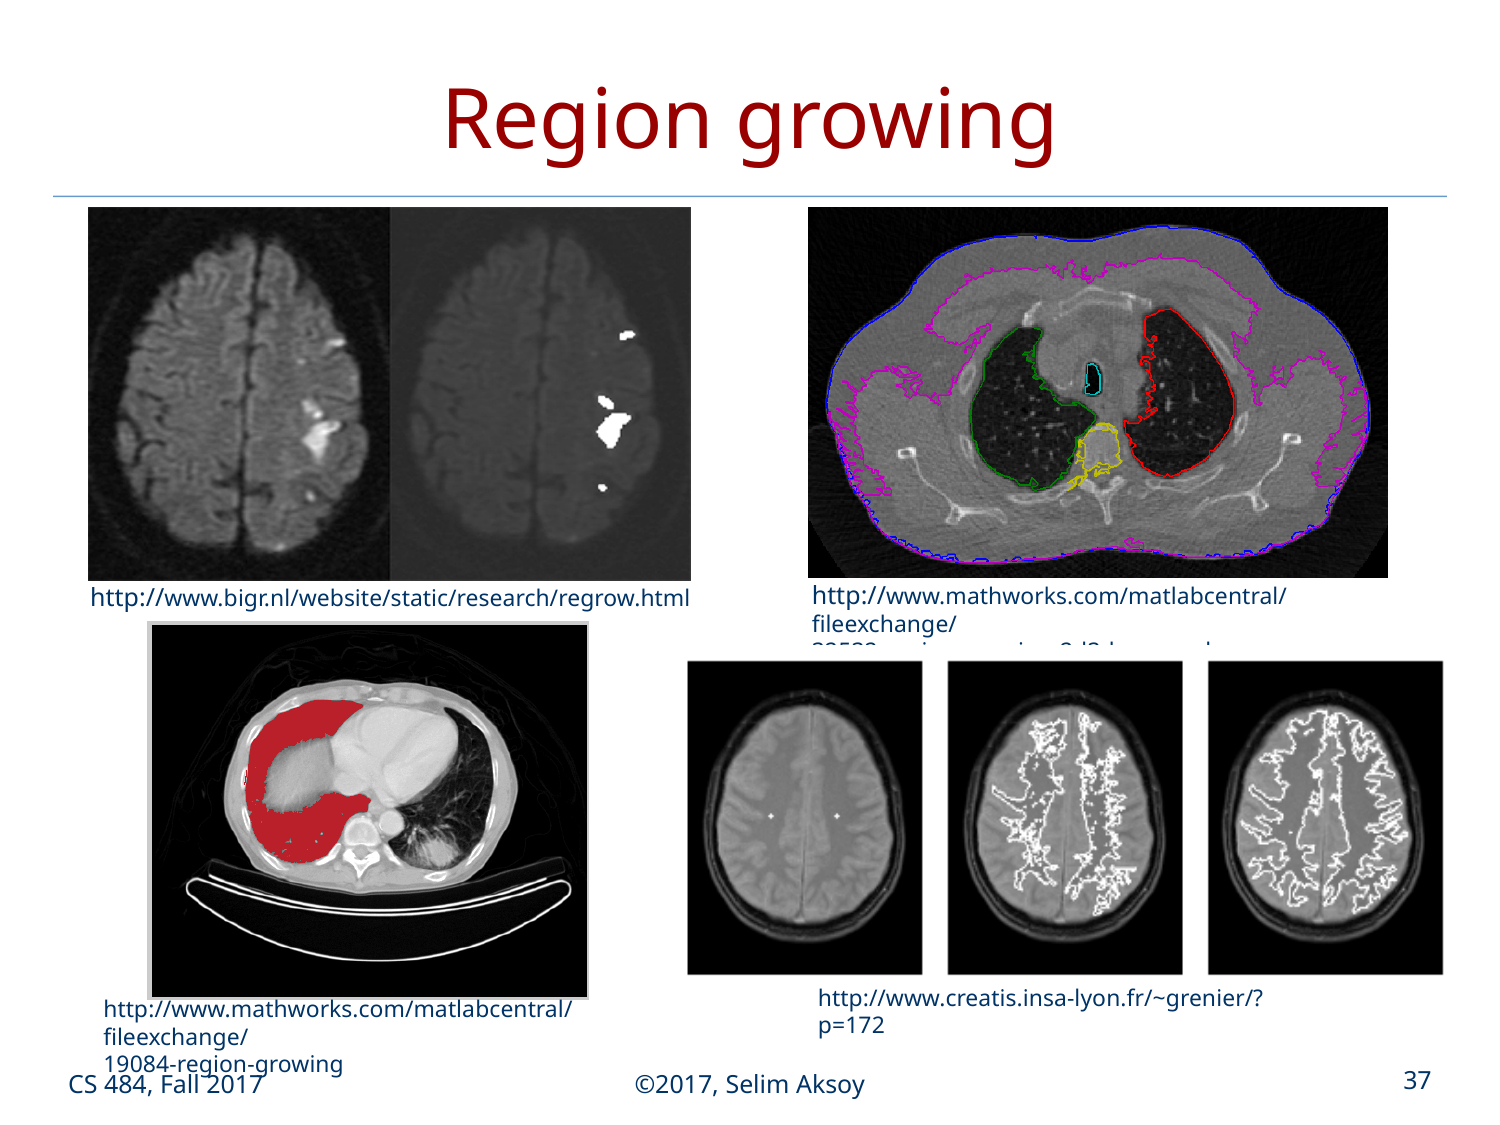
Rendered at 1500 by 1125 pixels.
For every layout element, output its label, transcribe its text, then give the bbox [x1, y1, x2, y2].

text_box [796, 207, 1412, 643]
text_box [88, 207, 693, 620]
slide_number CS 484, Fall 2017 [52, 1052, 366, 1107]
footer ©2017, Selim Aksoy [511, 1052, 988, 1107]
title Region growing [53, 31, 1447, 173]
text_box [88, 621, 704, 1059]
slide_number 37 [1134, 1052, 1448, 1107]
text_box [655, 644, 1458, 1019]
